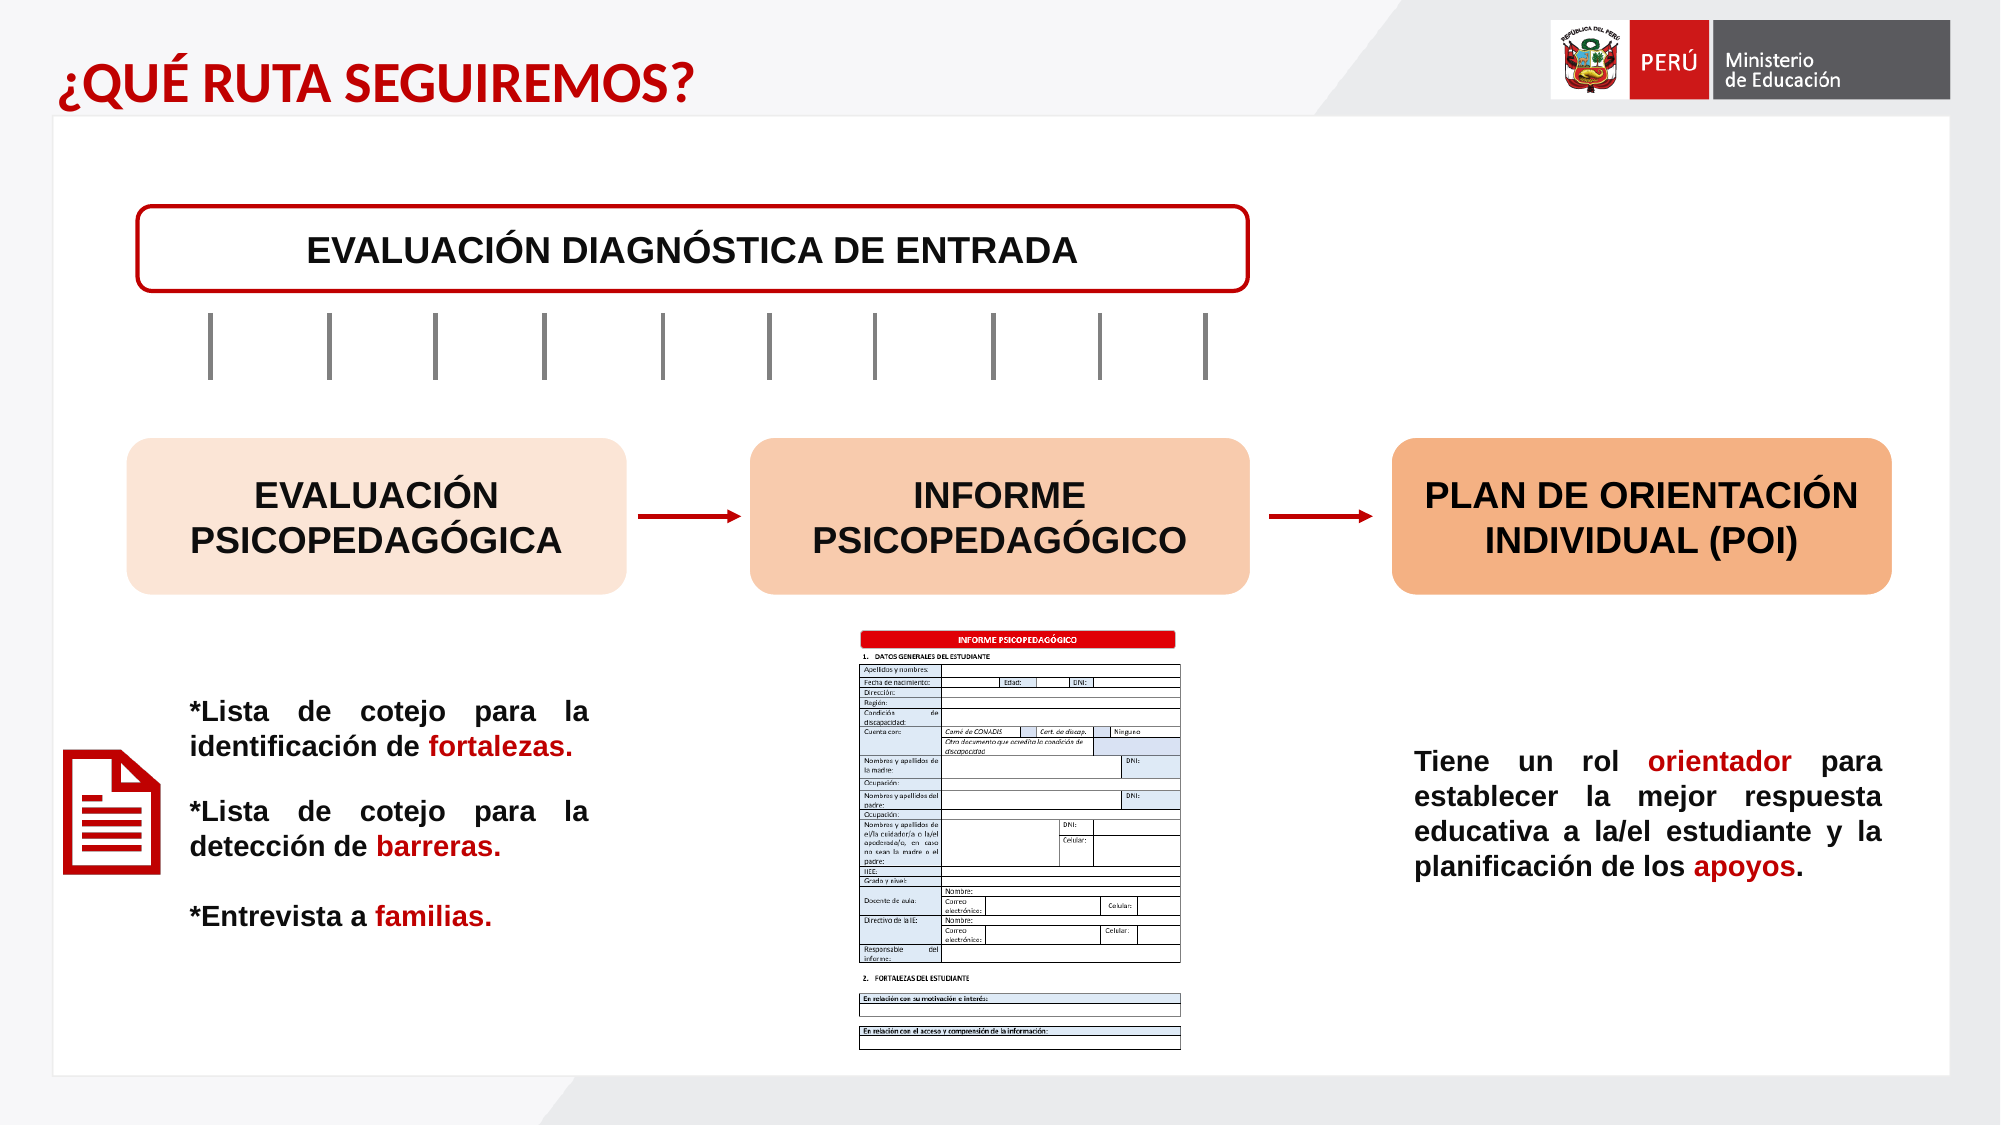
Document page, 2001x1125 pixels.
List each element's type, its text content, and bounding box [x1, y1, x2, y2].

picture [0, 0, 2001, 1125]
text_box EVALUACIÓN DIAGNÓSTICA DE ENTRADA [135, 204, 1250, 294]
text_box ¿QUÉ RUTA SEGUIREMOS? [41, 2, 712, 122]
text_box EVALUACIÓN PSICOPEDAGÓGICA [122, 433, 631, 599]
text_box Tiene un rol orientador para establecer la mejor respuesta educativa a la/el estudiante y la planificación de los apoyos. [1378, 615, 1919, 1009]
text_box INFORME PSICOPEDAGÓGICO [745, 433, 1255, 599]
text_box PLAN DE ORIENTACIÓN INDIVIDUAL (POI) [1387, 433, 1897, 599]
text_box *Lista de cotejo para la identificación de fortalezas. *Lista de cotejo para la detección de barreras. *Entrevista a familias. [157, 650, 622, 974]
